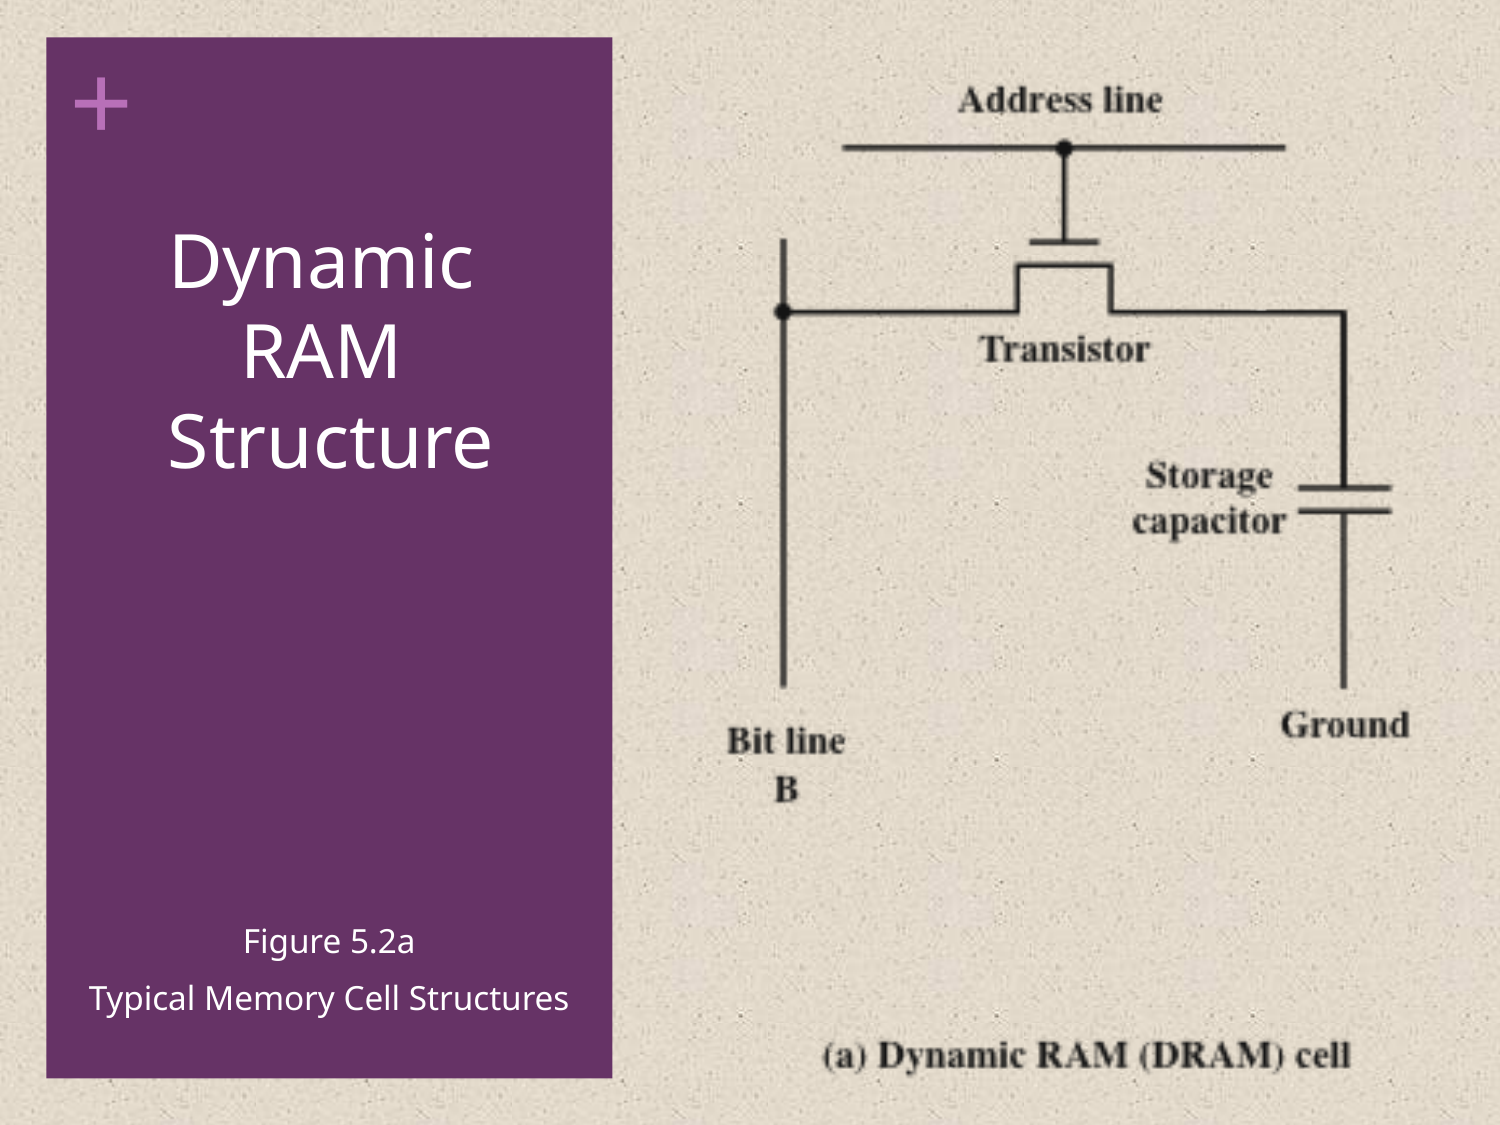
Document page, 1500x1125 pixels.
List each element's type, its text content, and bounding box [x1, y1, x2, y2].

picture [0, 0, 1500, 1125]
list Figure 5.2a Typical Memory Cell Structures [62, 912, 597, 1080]
title Dynamic RAM Structure [50, 299, 613, 491]
